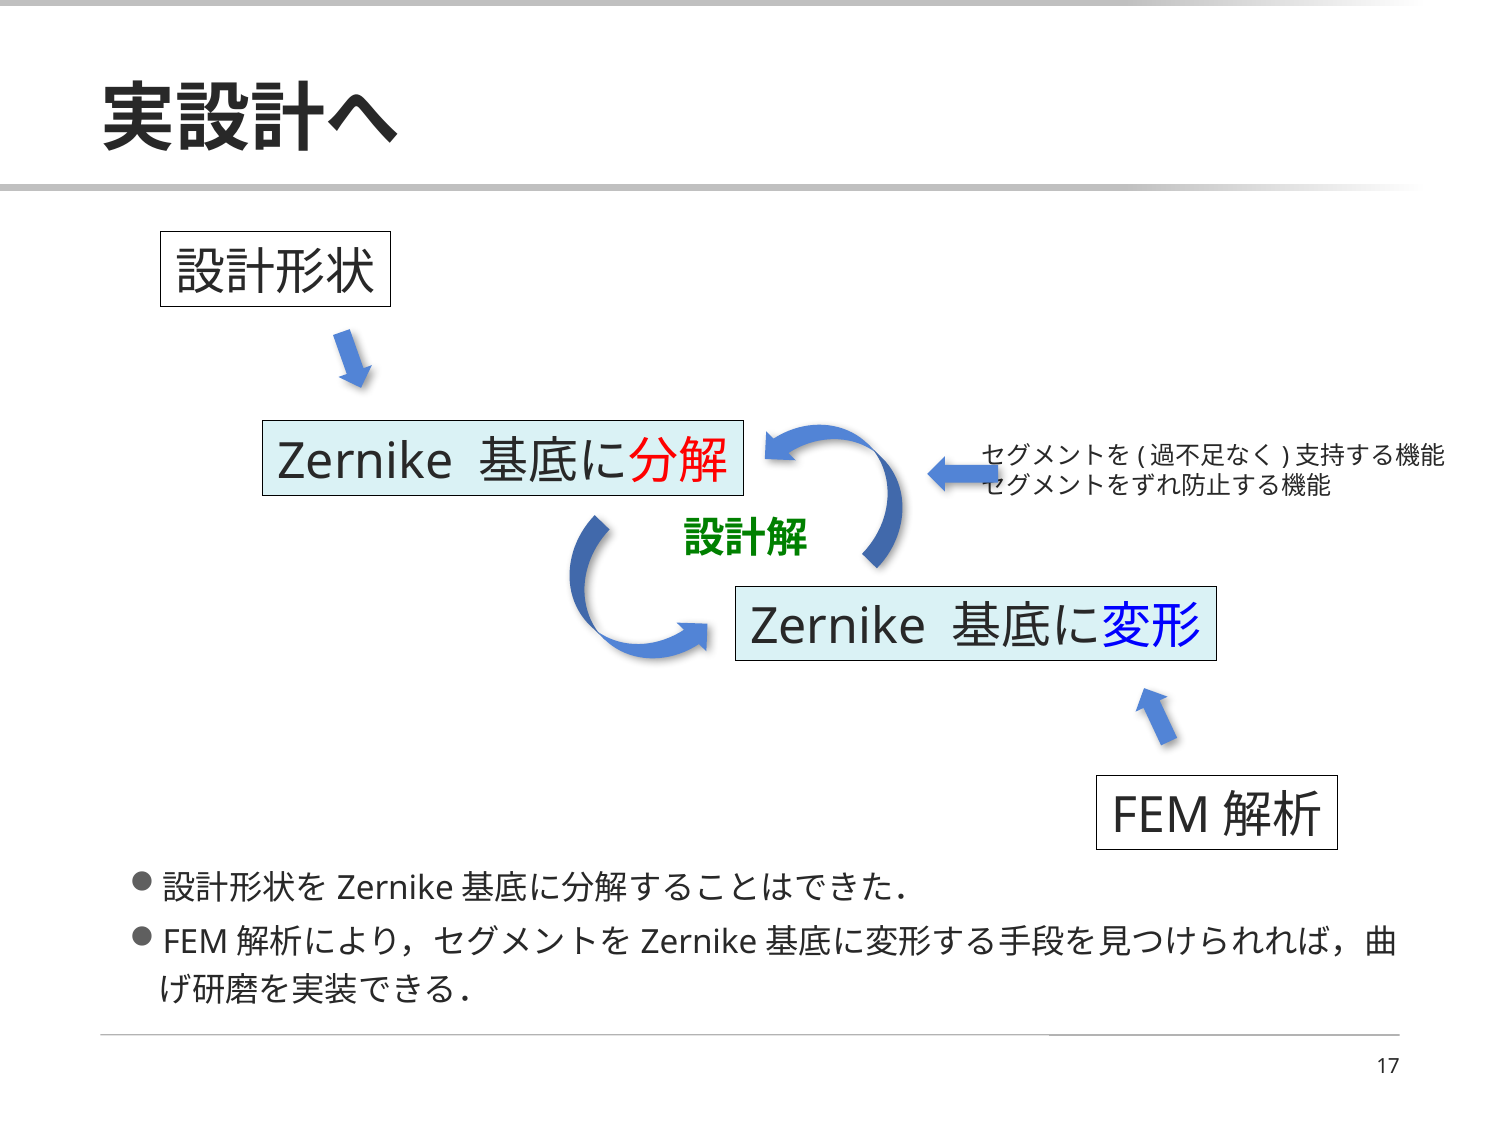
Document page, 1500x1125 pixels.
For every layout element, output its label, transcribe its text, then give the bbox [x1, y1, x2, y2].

title 実設計へ [100, 36, 1259, 185]
text_box FEM解析 [1096, 775, 1338, 850]
text_box [569, 515, 708, 659]
text_box [927, 456, 999, 492]
text_box セグメントを(過不足なく)支持する機能 セグメントをずれ防止する機能 [966, 432, 1461, 508]
text_box Zernike 基底に変形 [735, 586, 1217, 661]
picture [0, 184, 1500, 191]
list 設計形状をZernike基底に分解することはできた． FEM解析により，セグメントをZernike基底に変形する手段を見つけられれば，曲げ研磨を実装できる． [100, 857, 1400, 1024]
text_box 設計解 [668, 503, 824, 569]
text_box 設計形状 [160, 231, 391, 307]
picture [0, 0, 1500, 6]
text_box Zernike 基底に分解 [262, 420, 744, 496]
text_box [764, 424, 903, 569]
slide_number 17 [1222, 1046, 1400, 1083]
text_box [333, 329, 372, 388]
text_box [1135, 688, 1178, 746]
